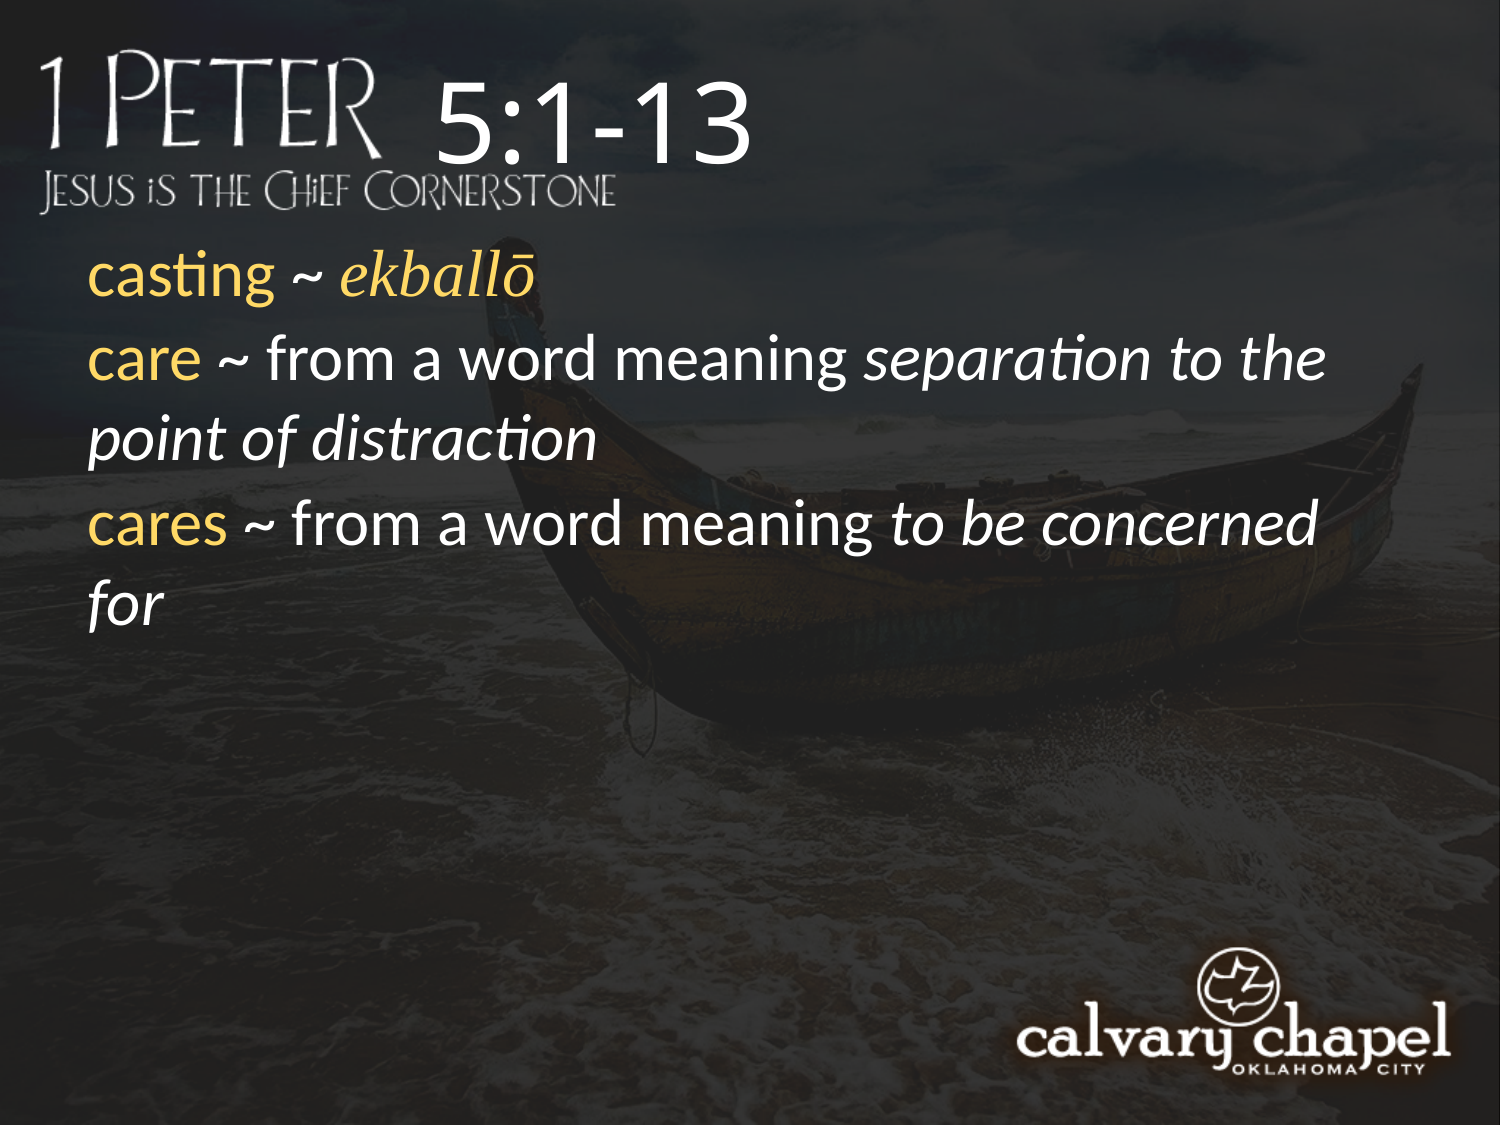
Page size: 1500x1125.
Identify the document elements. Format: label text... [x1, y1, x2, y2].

text_box 5:1-13 [418, 43, 782, 194]
text_box cares ~ from a word meaning to be concerned for [72, 471, 1425, 647]
picture [0, 0, 1500, 1125]
text_box care ~ from a word meaning separation to the point of distraction [72, 306, 1425, 471]
text_box casting ~ ekballō [72, 222, 1425, 306]
